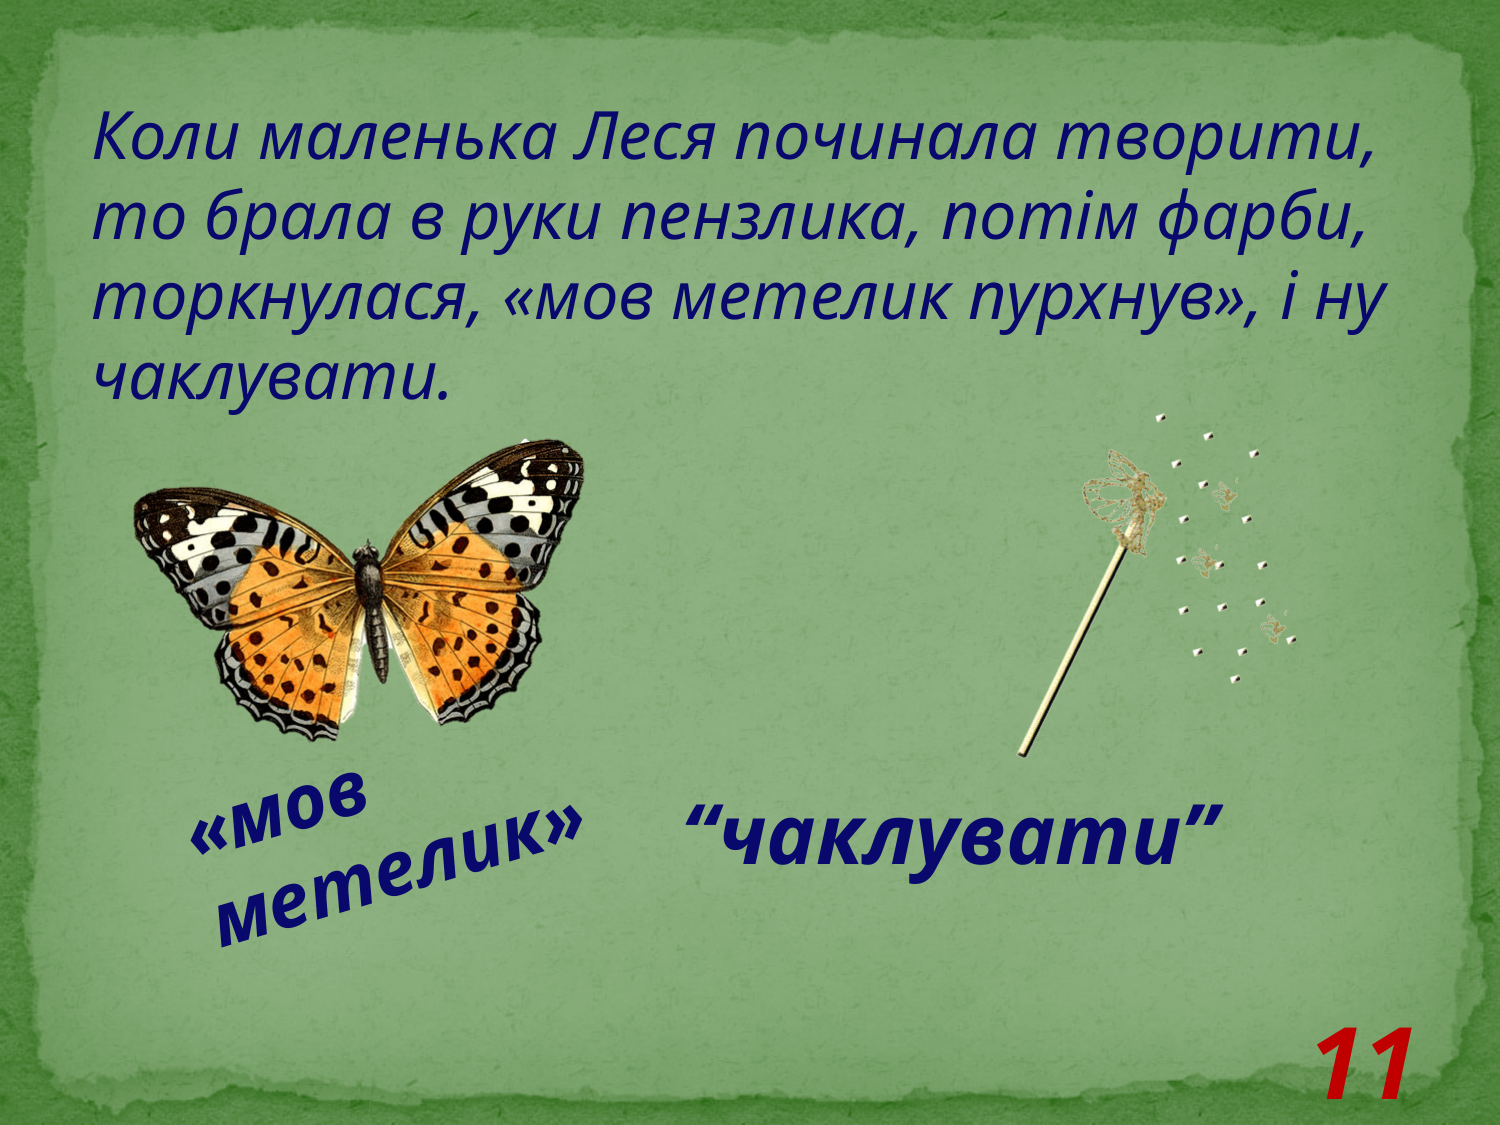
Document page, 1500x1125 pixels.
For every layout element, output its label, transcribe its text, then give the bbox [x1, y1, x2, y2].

text_box «мов метелик» [157, 610, 785, 889]
text_box 11 [1293, 992, 1469, 1125]
text_box “чаклувати” [666, 773, 1294, 890]
picture [0, 0, 1500, 1125]
title Коли маленька Леся починала творити, то брала в руки пензлика, потім фарби, торкнулася, «мов метелик пурхнув», і ну чаклувати. [76, 219, 1427, 420]
